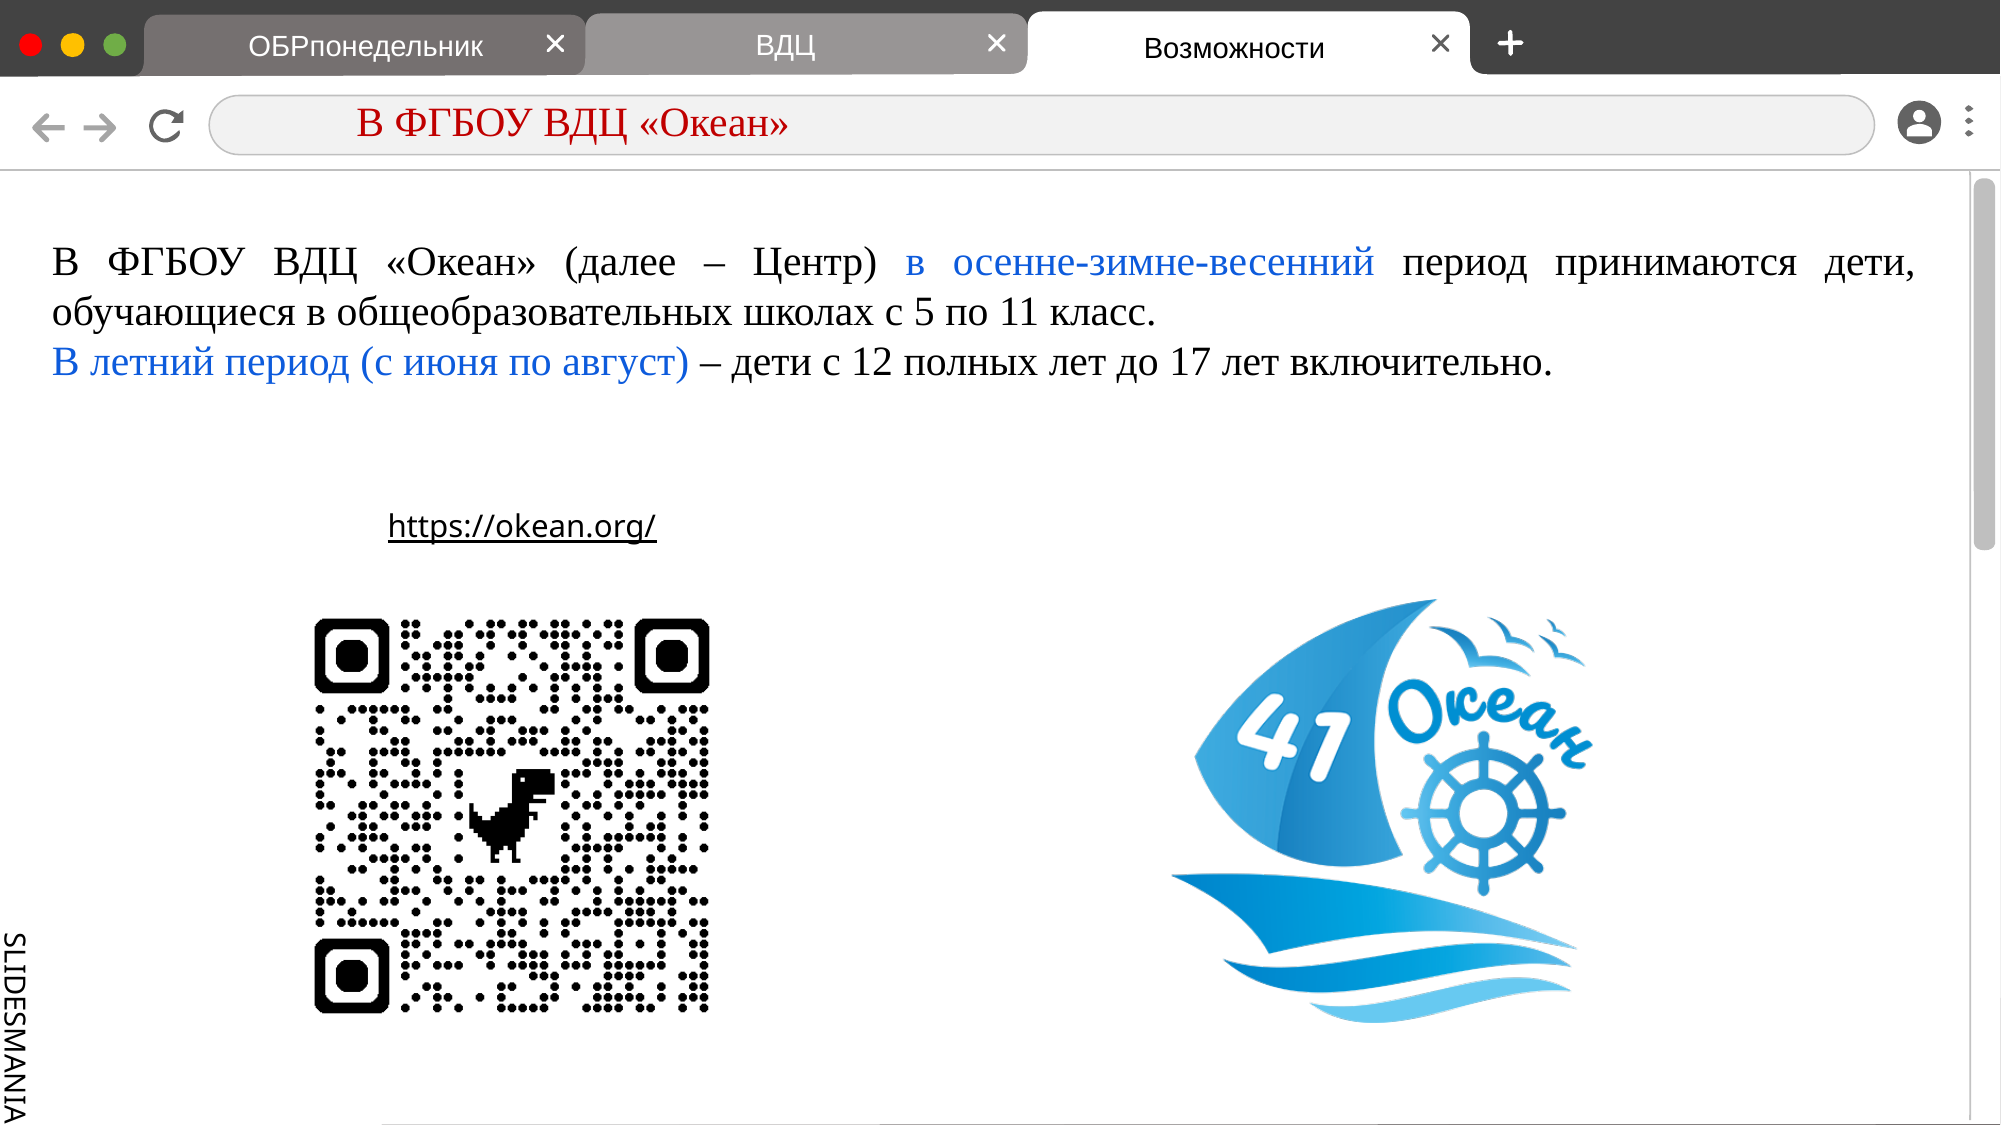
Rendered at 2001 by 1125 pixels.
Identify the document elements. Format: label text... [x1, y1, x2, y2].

text_box В ФГБОУ ВДЦ «Океан» [341, 87, 1354, 152]
list https://okean.org/ [196, 479, 848, 1066]
picture [271, 575, 752, 1056]
text_box В ФГБОУ ВДЦ «Океан» (далее – Центр) в осенне-зимне-весенний период принимаются дети, обучающиеся в общеобразовательных школах с 5 по 11 класс. В летний период (с июня по август) – дети с 12 полных лет до 17 лет включительно. [31, 213, 1936, 470]
text_box ОБРпонедельник [233, 20, 499, 71]
text_box ВДЦ [740, 19, 831, 69]
picture [1170, 599, 1594, 1023]
text_box Возможности [1128, 21, 1341, 72]
